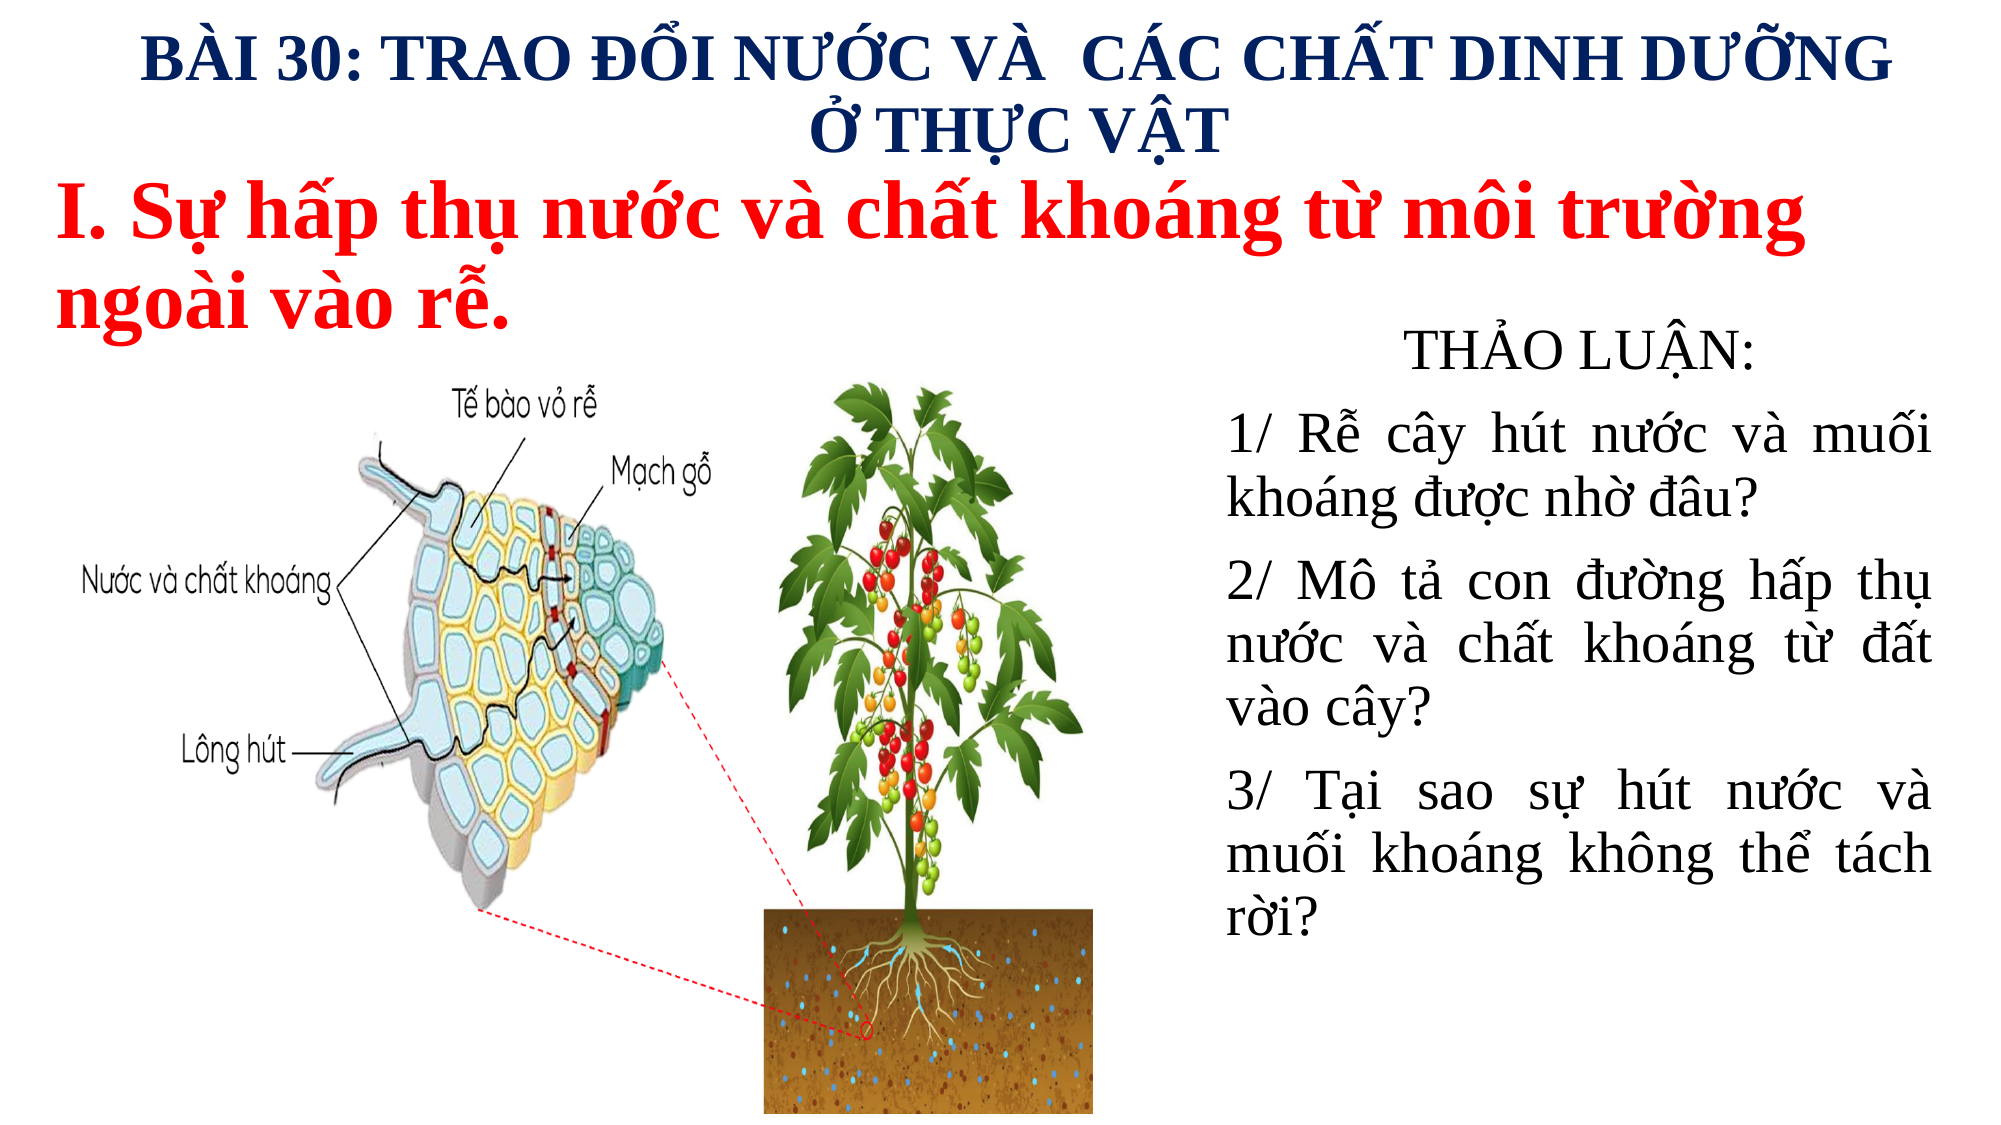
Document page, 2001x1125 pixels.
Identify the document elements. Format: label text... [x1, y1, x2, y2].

picture [78, 375, 1093, 1114]
text_box BÀI 30: TRAO ĐỔI NƯỚC VÀ CÁC CHẤT DINH DƯỠNG Ở THỰC VẬT [53, 0, 2000, 214]
list THẢO LUẬN: 1/ Rễ cây hút nước và muối khoáng được nhờ đâu? 2/ Mô tả con đường hấp thụ nước và chất khoáng từ đất vào cây? 3/ Tại sao sự hút nước và muối khoáng không thể tách rời? [1211, 311, 1949, 674]
title I. Sự hấp thụ nước và chất khoáng từ môi trường ngoài vào rễ. [40, 137, 1863, 376]
